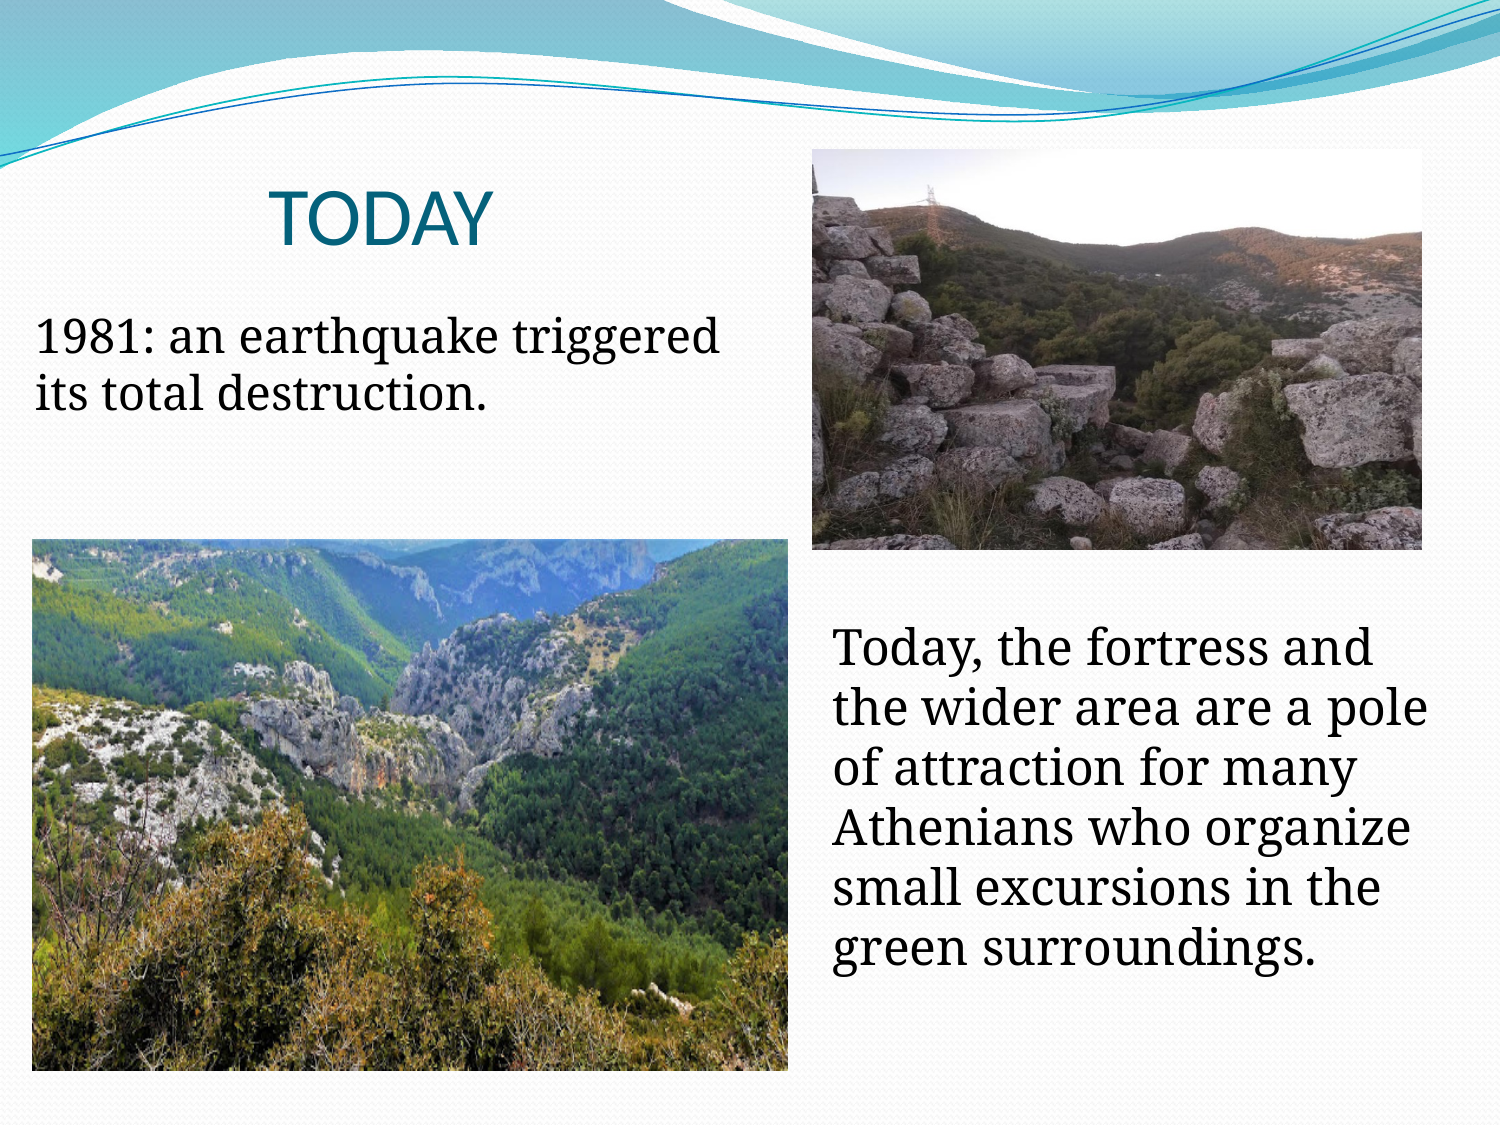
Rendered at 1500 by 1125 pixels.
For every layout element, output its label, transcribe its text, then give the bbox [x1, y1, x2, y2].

picture [812, 149, 1422, 551]
title TODAY [0, 87, 763, 263]
list 1981: an earthquake triggered its total destruction. [32, 218, 783, 482]
text_box Today, the fortress and the wider area are a pole of attraction for many Athenians who organize small excursions in the green surroundings. [818, 562, 1469, 1125]
picture [31, 539, 788, 1071]
